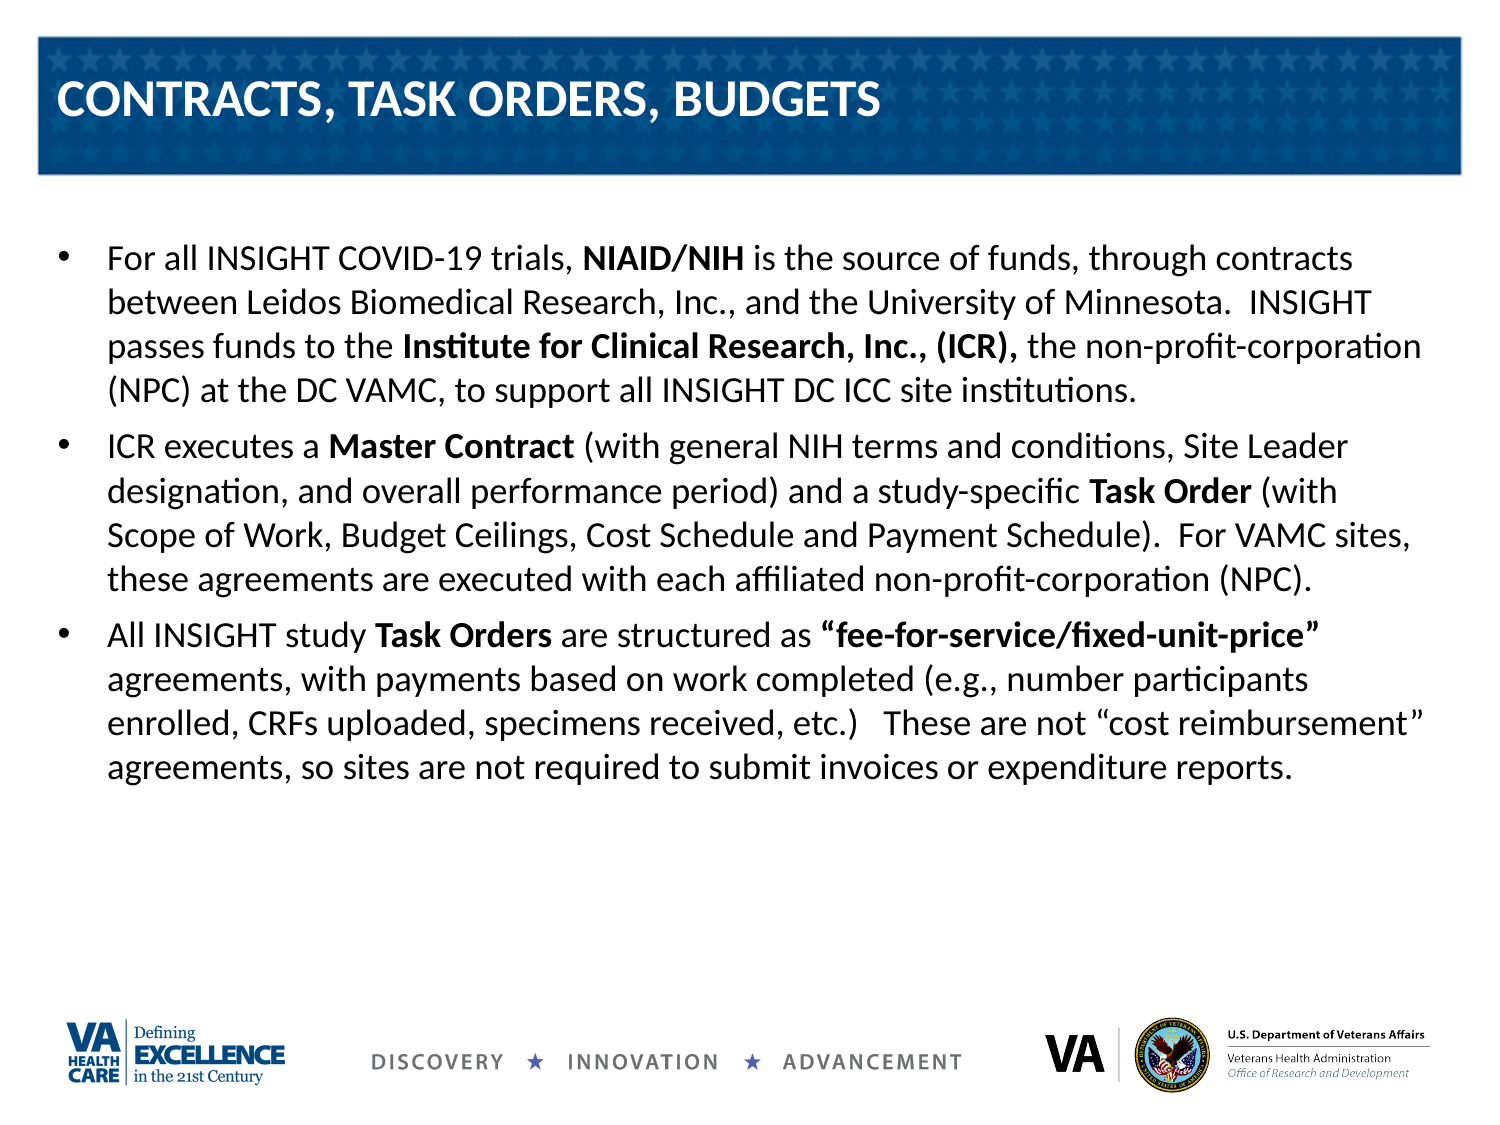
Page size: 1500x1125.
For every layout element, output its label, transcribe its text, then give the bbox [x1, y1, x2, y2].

picture [1045, 1014, 1430, 1095]
list For all INSIGHT COVID-19 trials, NIAID/NIH is the source of funds, through contracts between Leidos Biomedical Research, Inc., and the University of Minnesota. INSIGHT passes funds to the Institute for Clinical Research, Inc., (ICR), the non-profit-corporation (NPC) at the DC VAMC, to support all INSIGHT DC ICC site institutions. ICR executes a Master Contract (with general NIH terms and conditions, Site Leader designation, and overall performance period) and a study-specific Task Order (with Scope of Work, Budget Ceilings, Cost Schedule and Payment Schedule). For VAMC sites, these agreements are executed with each affiliated non-profit-corporation (NPC). All INSIGHT study Task Orders are structured as “fee-for-service/fixed-unit-price” agreements, with payments based on work completed (e.g., number participants enrolled, CRFs uploaded, specimens received, etc.) These are not “cost reimbursement” agreements, so sites are not required to submit invoices or expenditure reports. [42, 226, 1443, 932]
picture [0, 0, 1500, 195]
picture [59, 1014, 285, 1092]
picture [362, 1044, 971, 1078]
title CONTRACTS, TASK ORDERS, BUDGETS [42, 55, 1458, 135]
